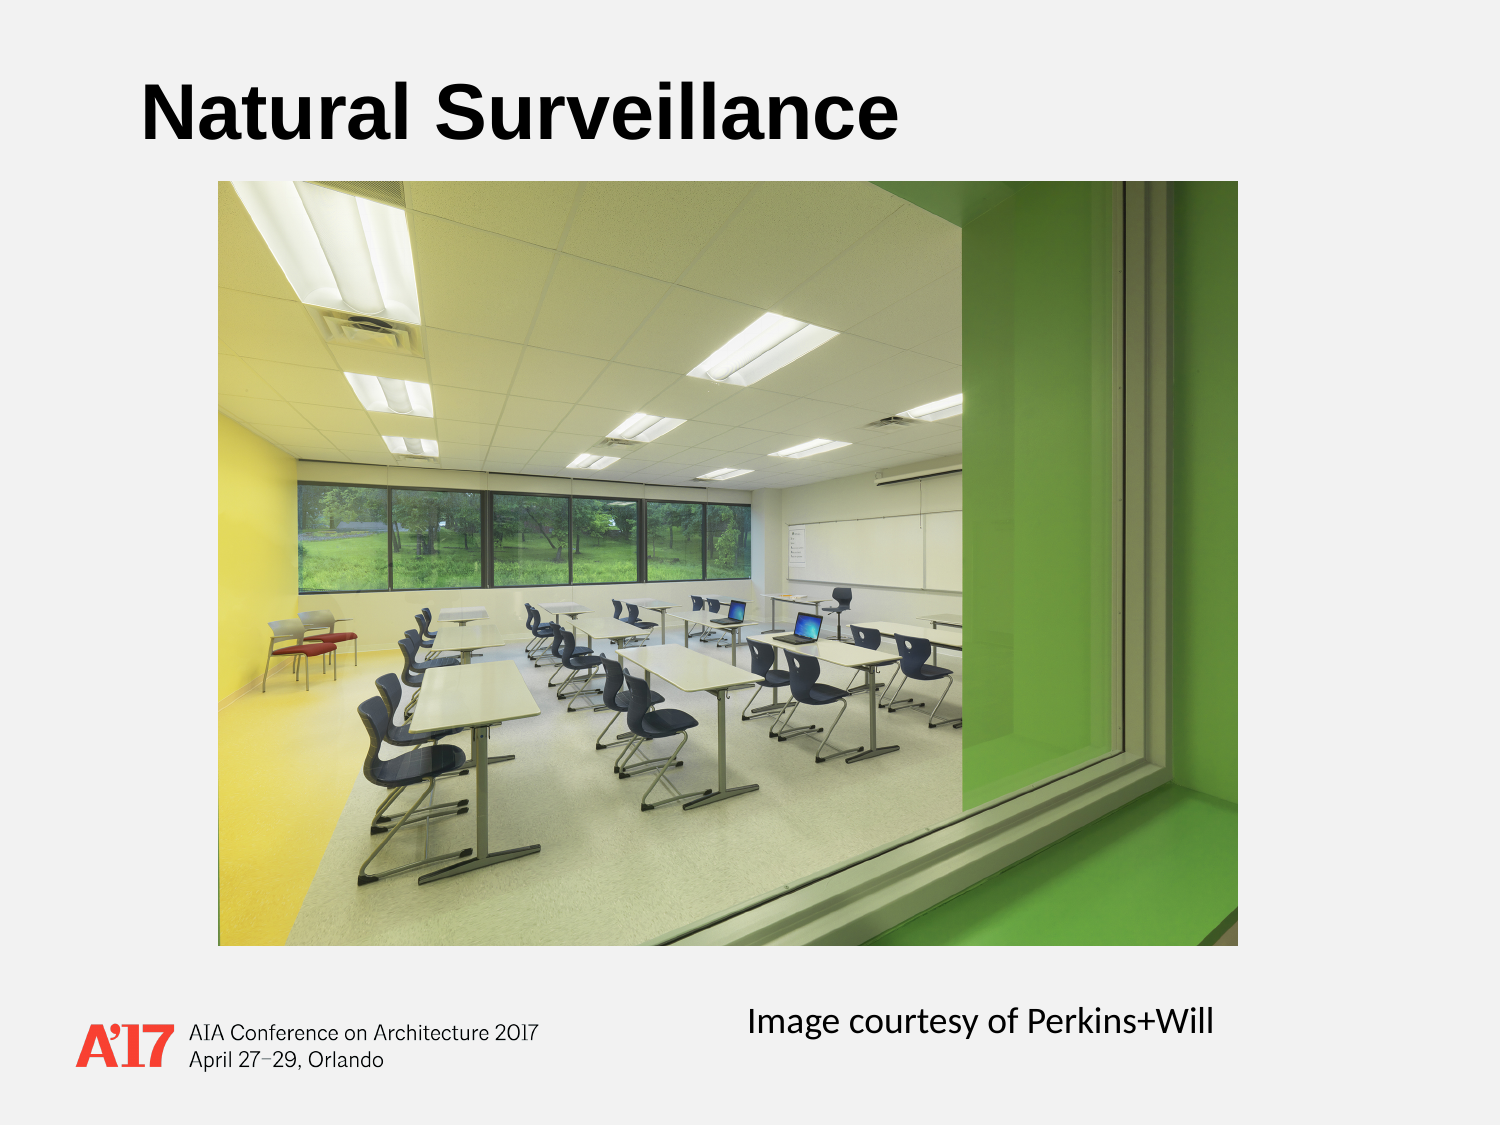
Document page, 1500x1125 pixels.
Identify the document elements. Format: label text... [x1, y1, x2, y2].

picture [218, 181, 1238, 946]
title Natural Surveillance [125, 52, 1238, 169]
picture [75, 1023, 539, 1074]
text_box Image courtesy of Perkins+Will [732, 988, 1238, 1050]
